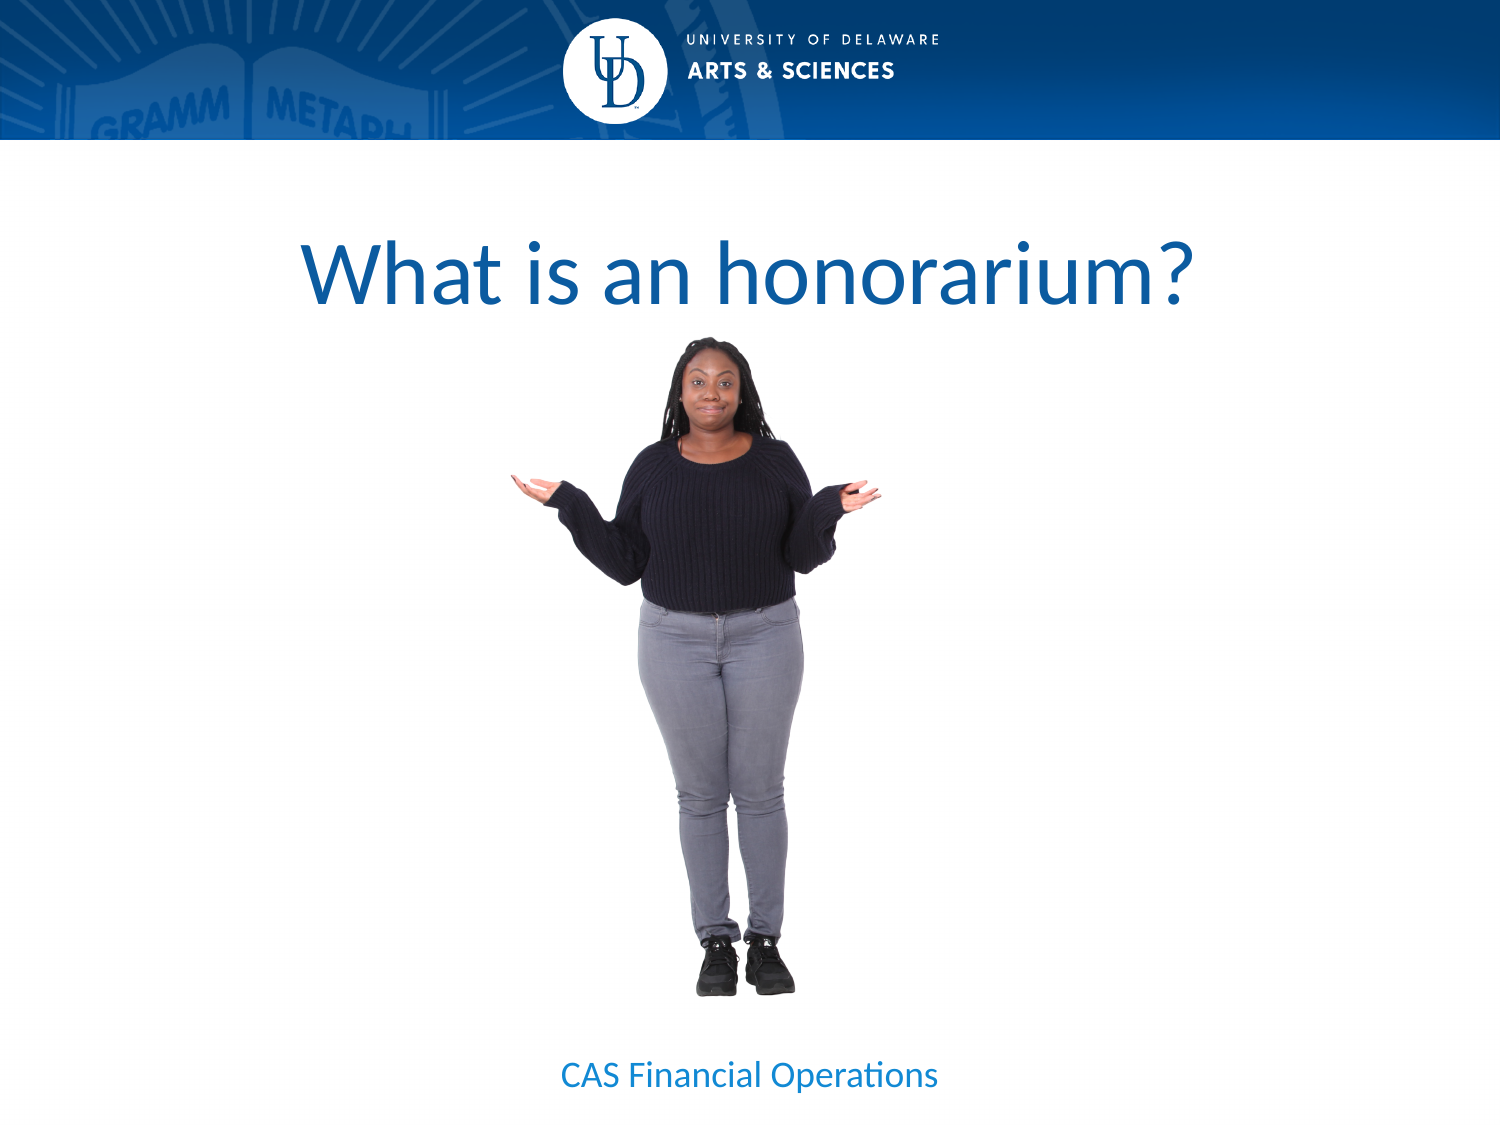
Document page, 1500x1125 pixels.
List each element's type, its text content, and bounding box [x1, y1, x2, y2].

picture [0, 0, 1500, 1125]
title What is an honorarium? [75, 173, 1425, 362]
